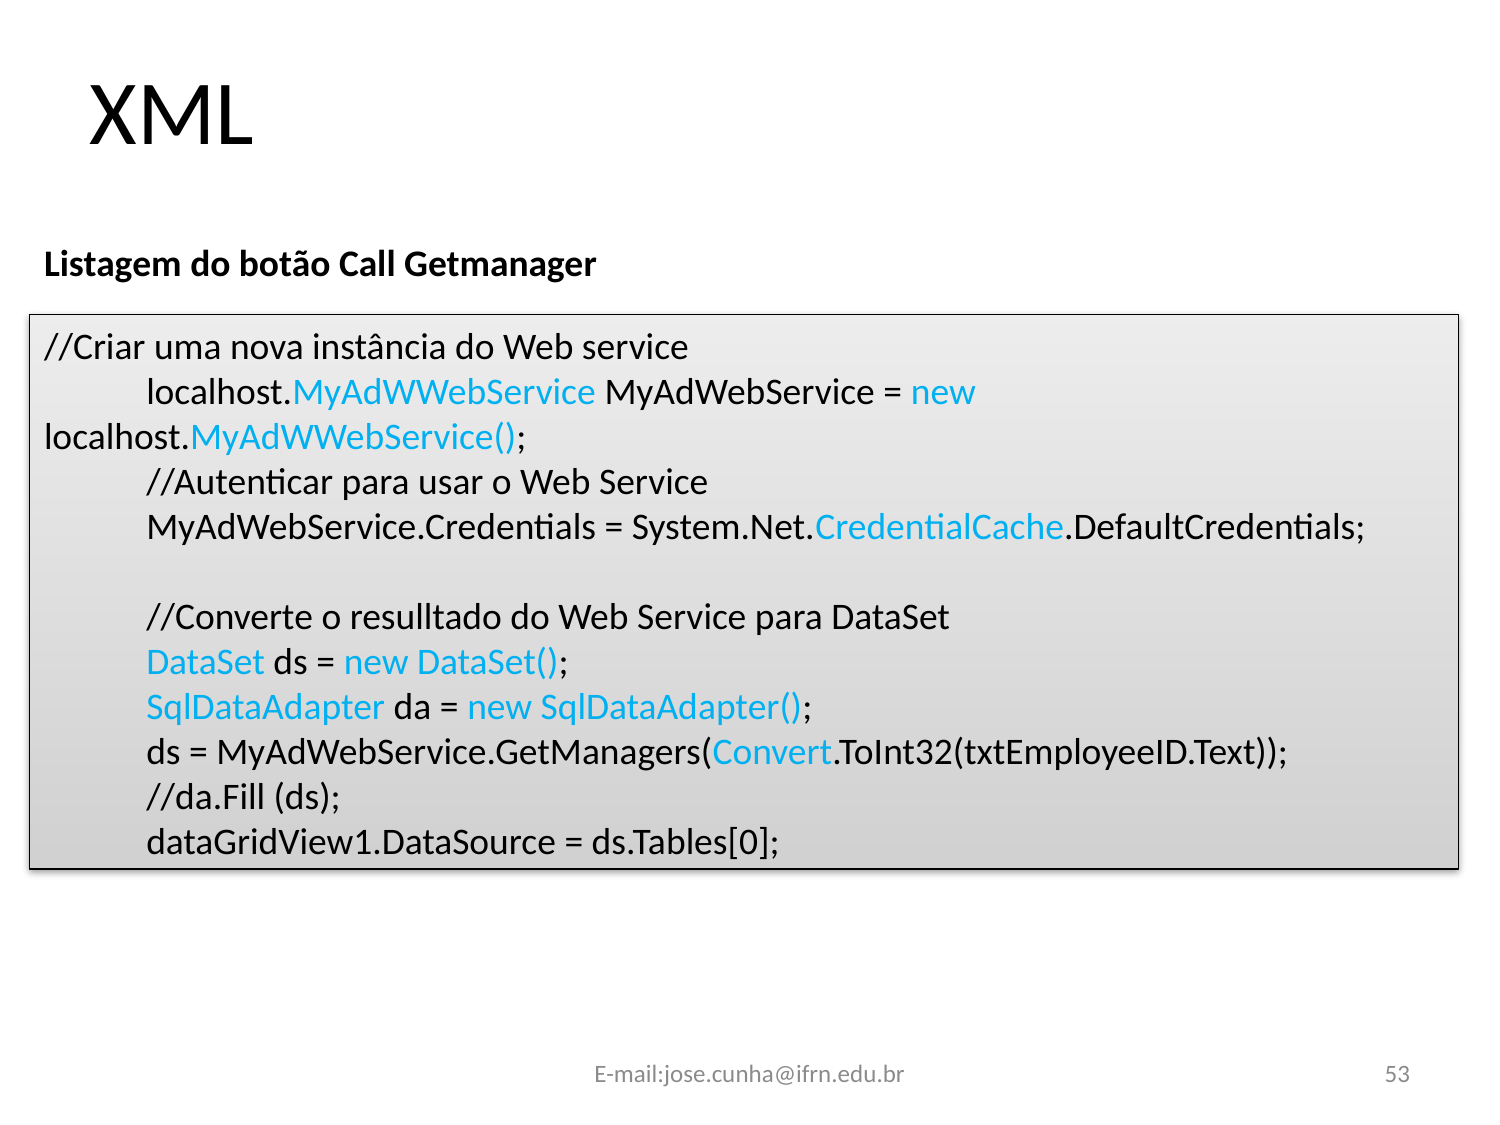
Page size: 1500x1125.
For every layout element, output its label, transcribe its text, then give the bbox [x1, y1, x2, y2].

footer E-mail:jose.cunha@ifrn.edu.br [512, 1042, 988, 1103]
text_box Listagem do botão Call Getmanager [29, 231, 1459, 292]
text_box //Criar uma nova instância do Web service localhost.MyAdWWebService MyAdWebService = new localhost.MyAdWWebService(); //Autenticar para usar o Web Service MyAdWebService.Credentials = System.Net.CredentialCache.DefaultCredentials; //Converte o resulltado do Web Service para DataSet DataSet ds = new DataSet(); SqlDataAdapter da = new SqlDataAdapter(); ds = MyAdWebService.GetManagers(Convert.ToInt32(txtEmployeeID.Text)); //da.Fill (ds); dataGridView1.DataSource = ds.Tables[0]; [29, 314, 1459, 870]
slide_number 53 [1074, 1042, 1425, 1103]
text_box XML [74, 45, 1425, 173]
